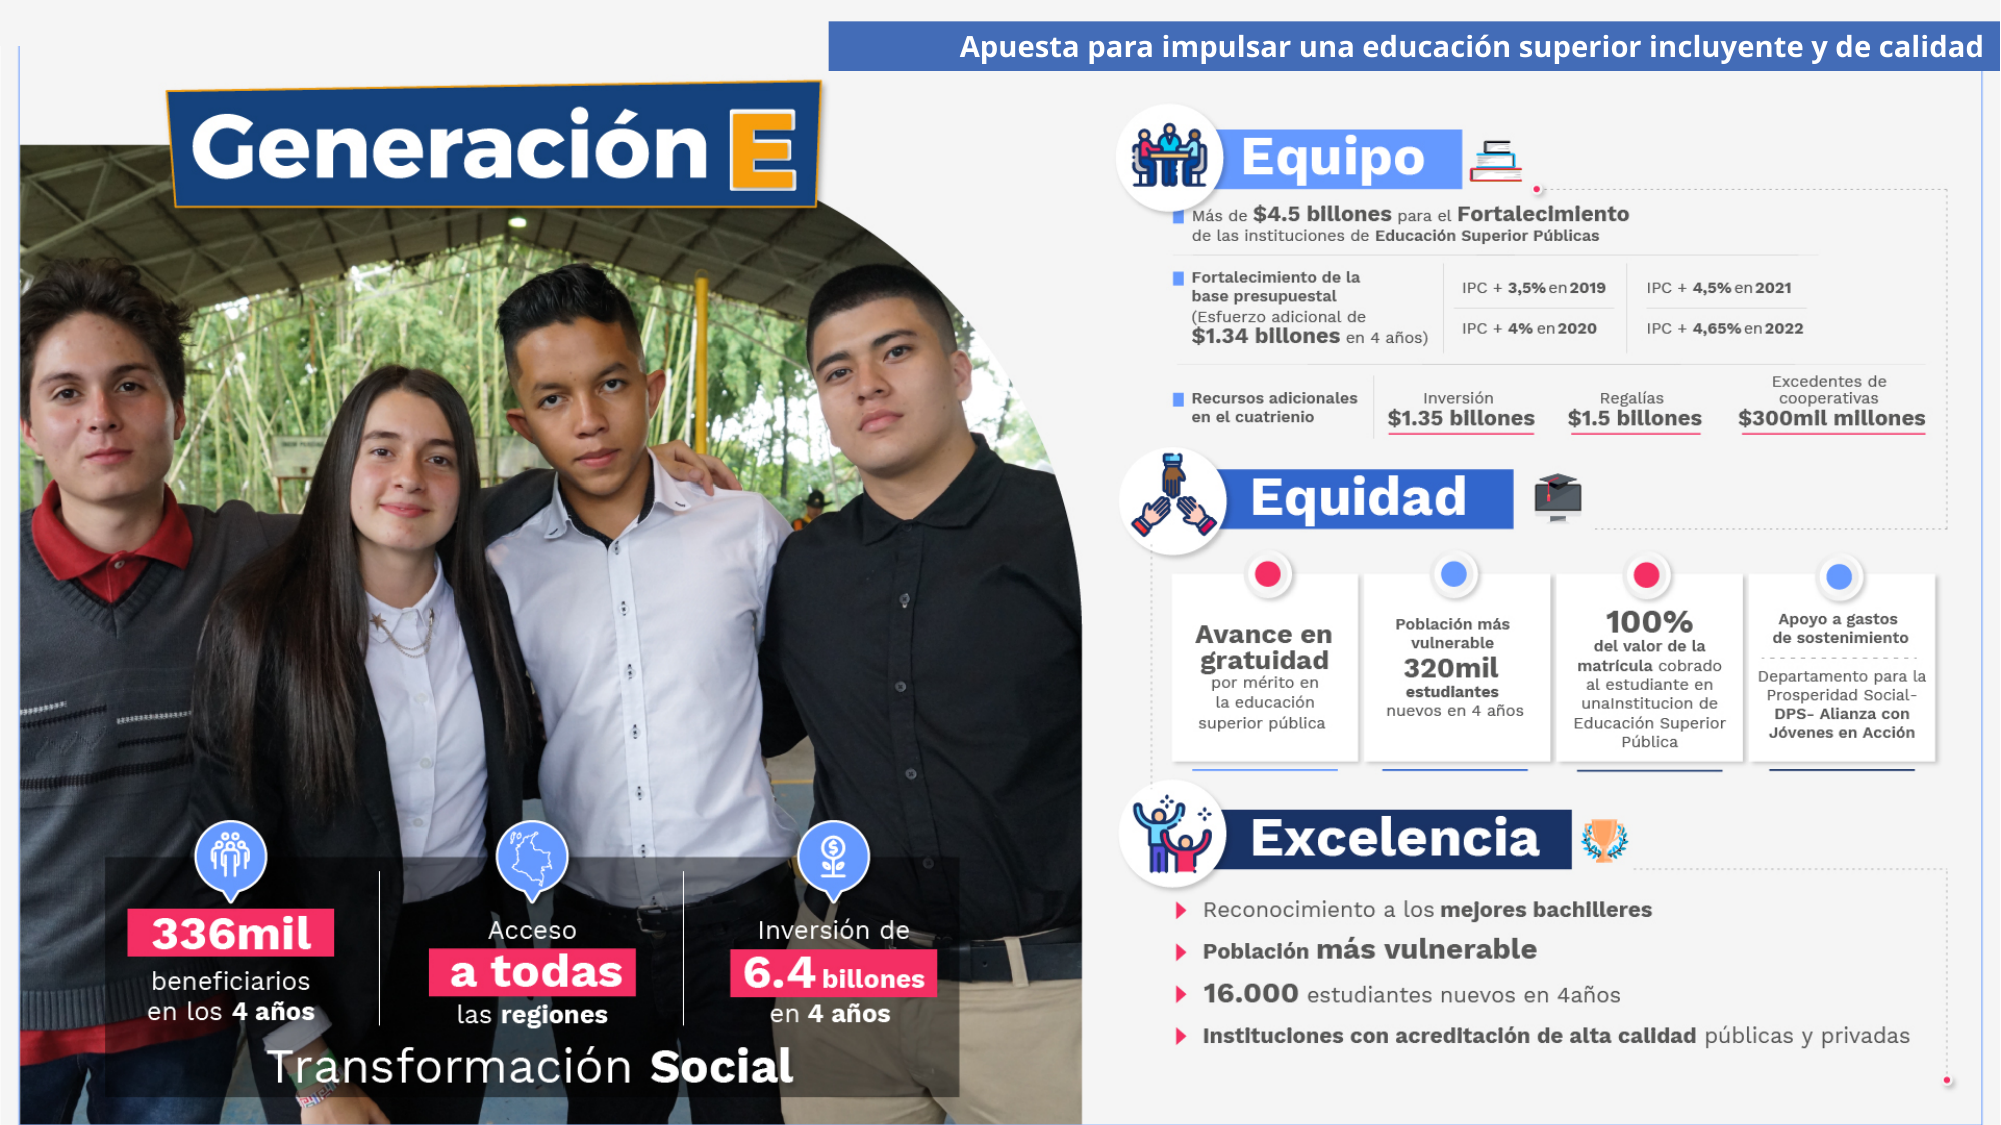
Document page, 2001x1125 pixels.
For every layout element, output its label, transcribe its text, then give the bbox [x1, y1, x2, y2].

picture [0, 46, 2000, 1125]
text_box Apuesta para impulsar una educación superior incluyente y de calidad [828, 21, 2000, 46]
